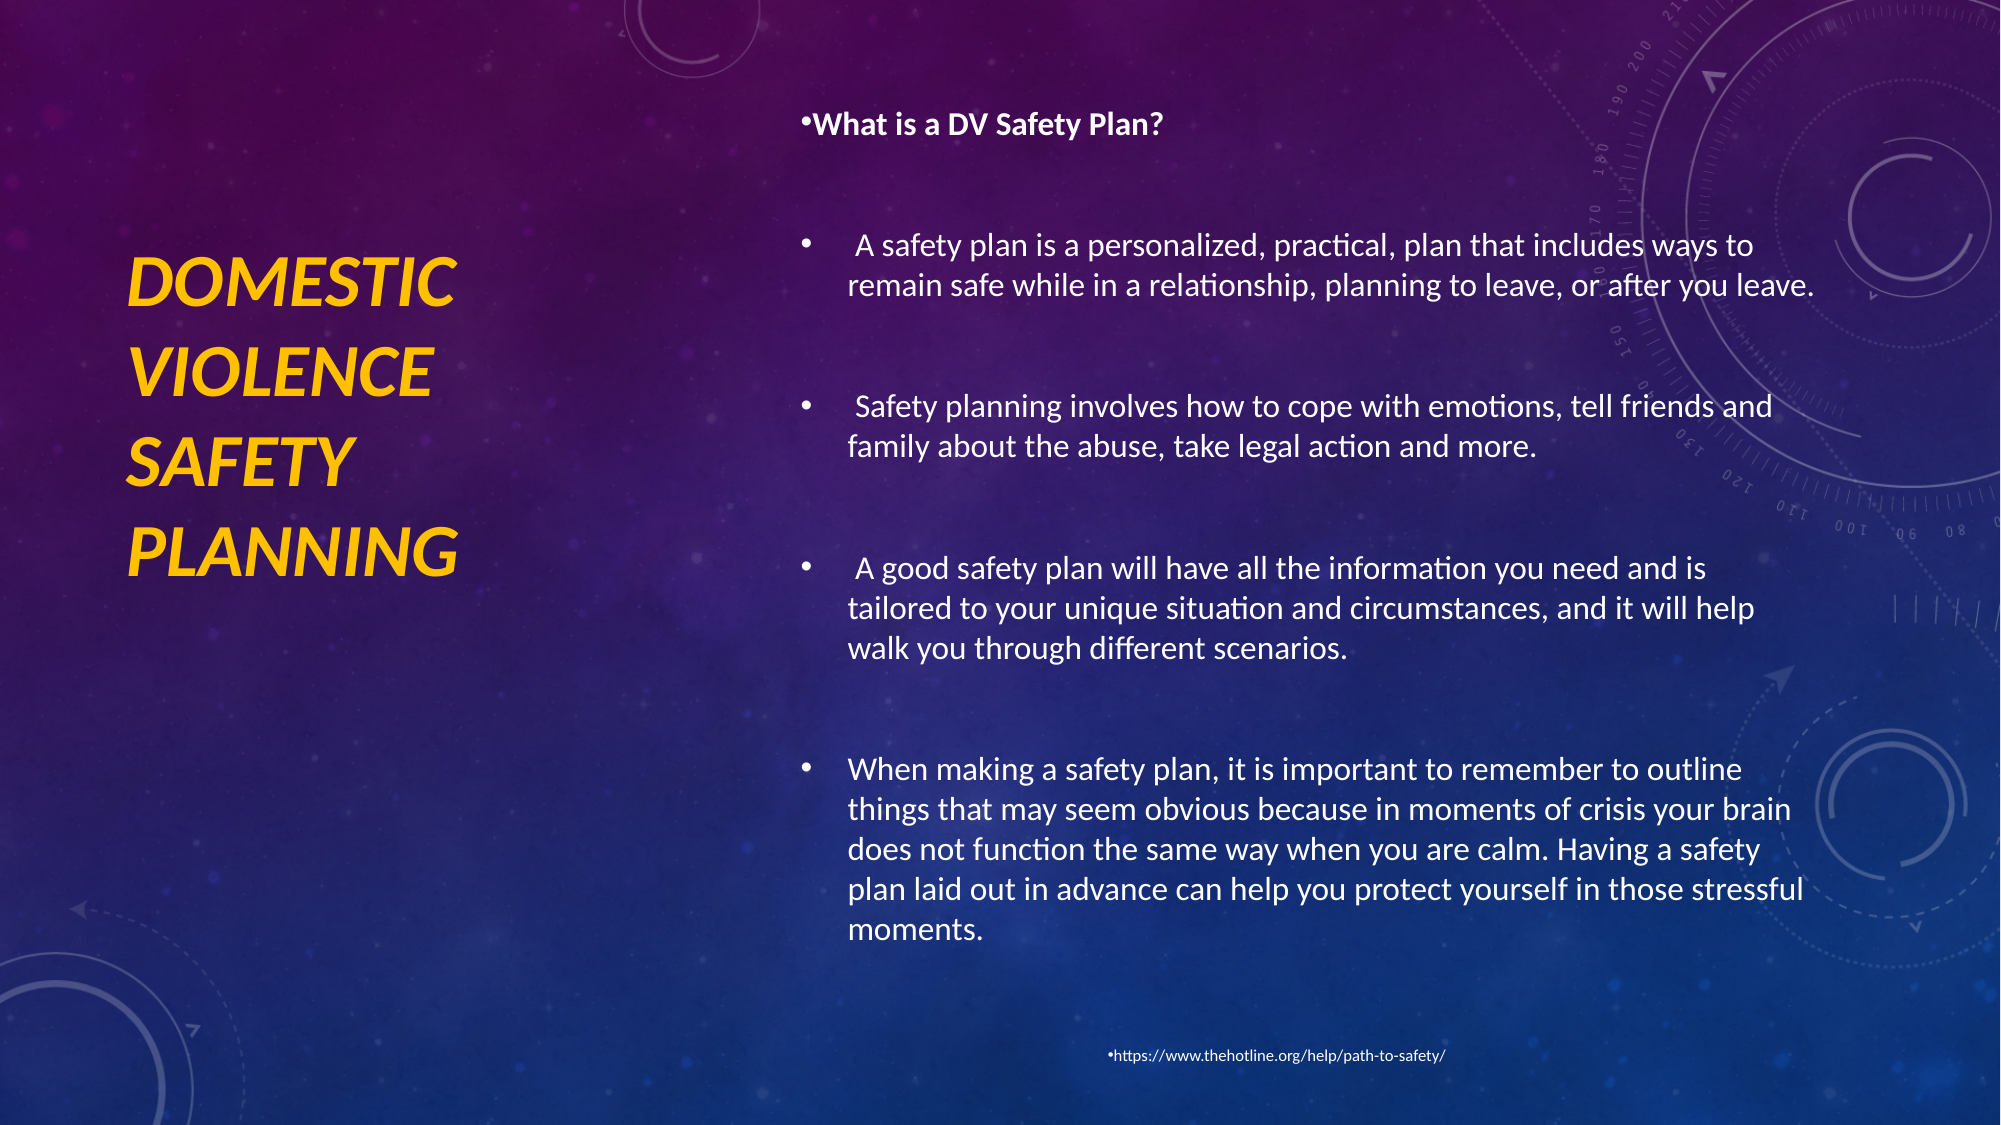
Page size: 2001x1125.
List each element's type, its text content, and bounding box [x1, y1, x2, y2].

list What is a DV Safety Plan? A safety plan is a personalized, practical, plan that includes ways to remain safe while in a relationship, planning to leave, or after you leave. Safety planning involves how to cope with emotions, tell friends and family about the abuse, take legal action and more. A good safety plan will have all the information you need and is tailored to your unique situation and circumstances, and it will help walk you through different scenarios. When making a safety plan, it is important to remember to outline things that may seem obvious because in moments of crisis your brain does not function the same way when you are calm. Having a safety plan laid out in advance can help you protect yourself in those stressful moments. [785, 88, 1834, 961]
text_box https://www.thehotline.org/help/path-to-safety/ [1092, 1039, 1573, 1089]
picture [0, 0, 2001, 1125]
title Domestic Violence Safety Planning [111, 224, 583, 579]
